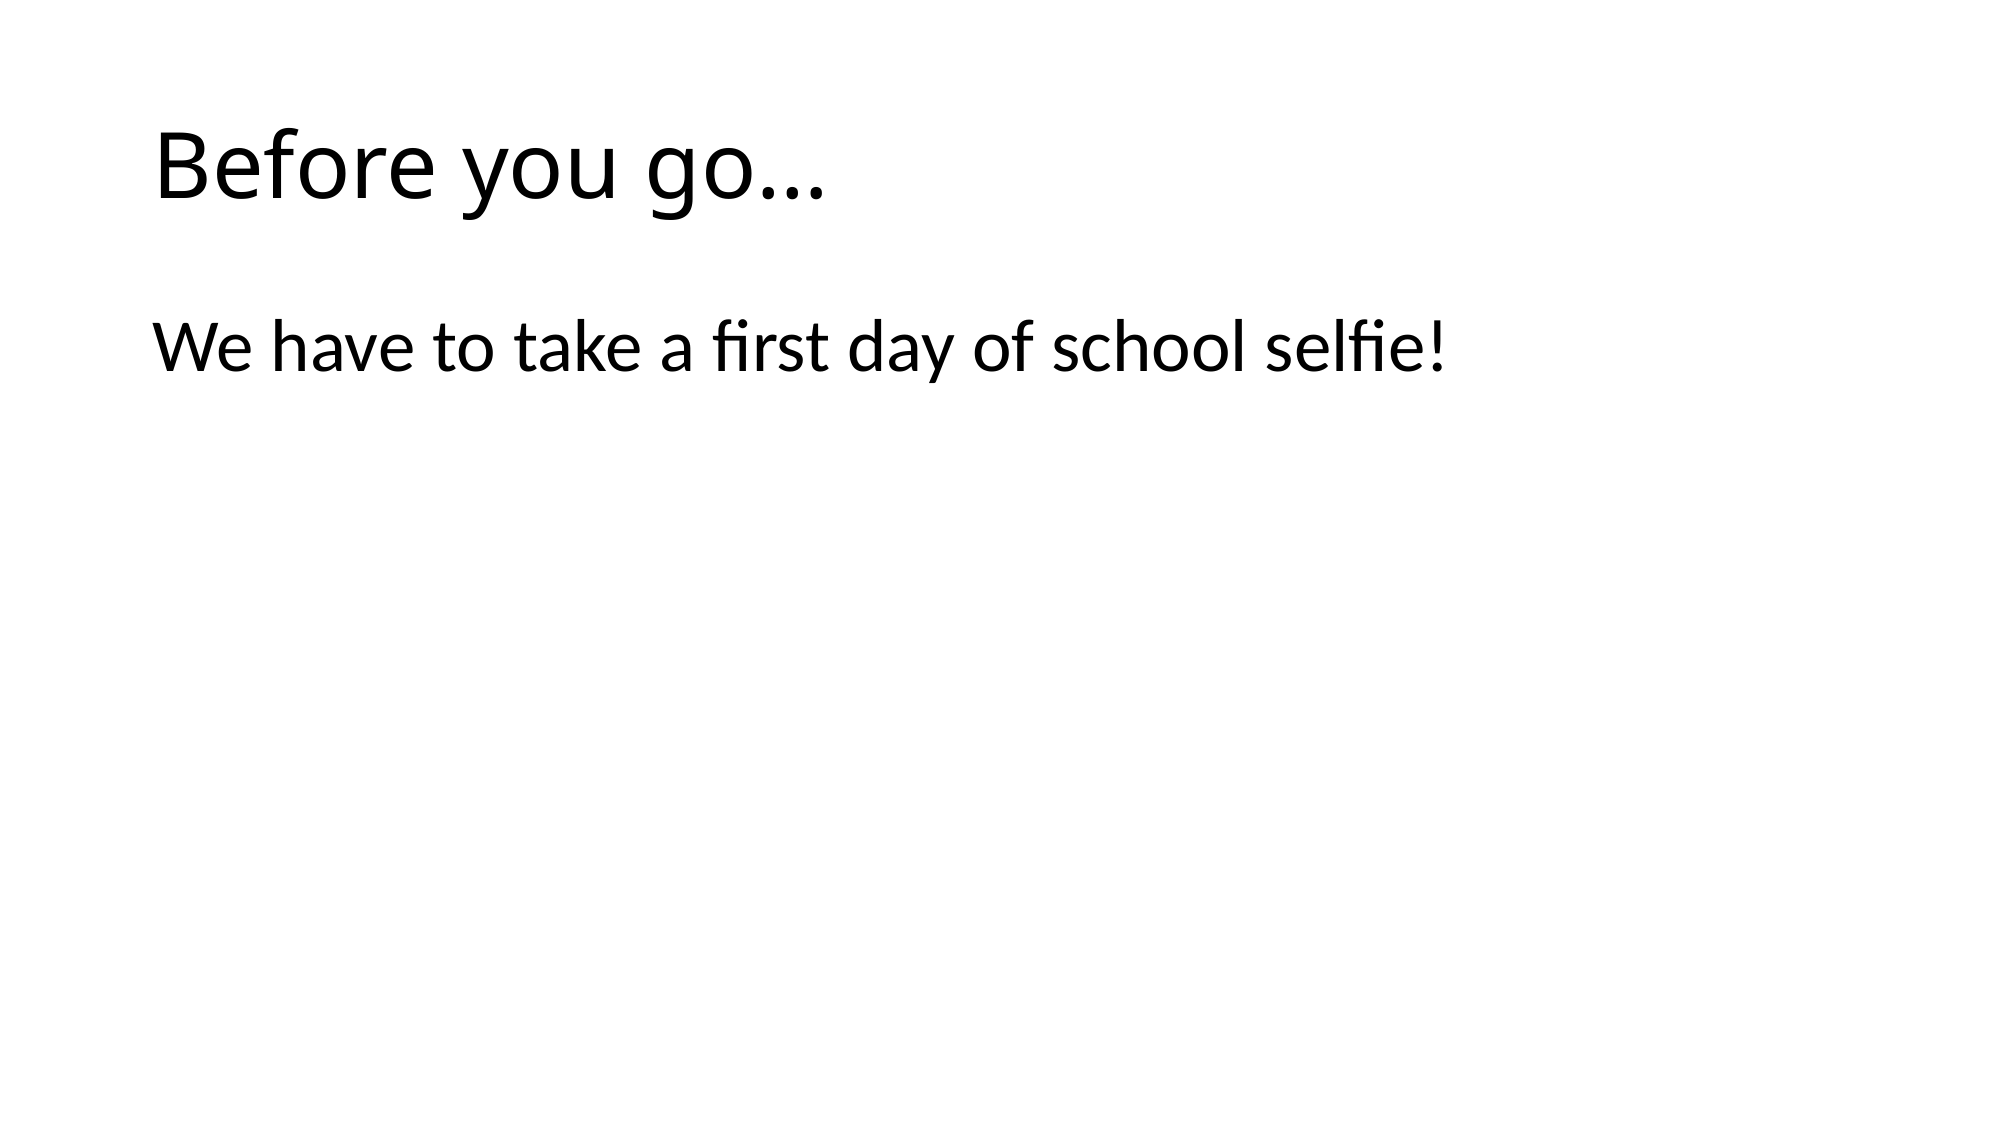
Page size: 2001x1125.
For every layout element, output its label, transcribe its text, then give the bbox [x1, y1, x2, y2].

title Before you go… [137, 59, 1863, 278]
list We have to take a first day of school selfie! [137, 299, 1863, 1014]
